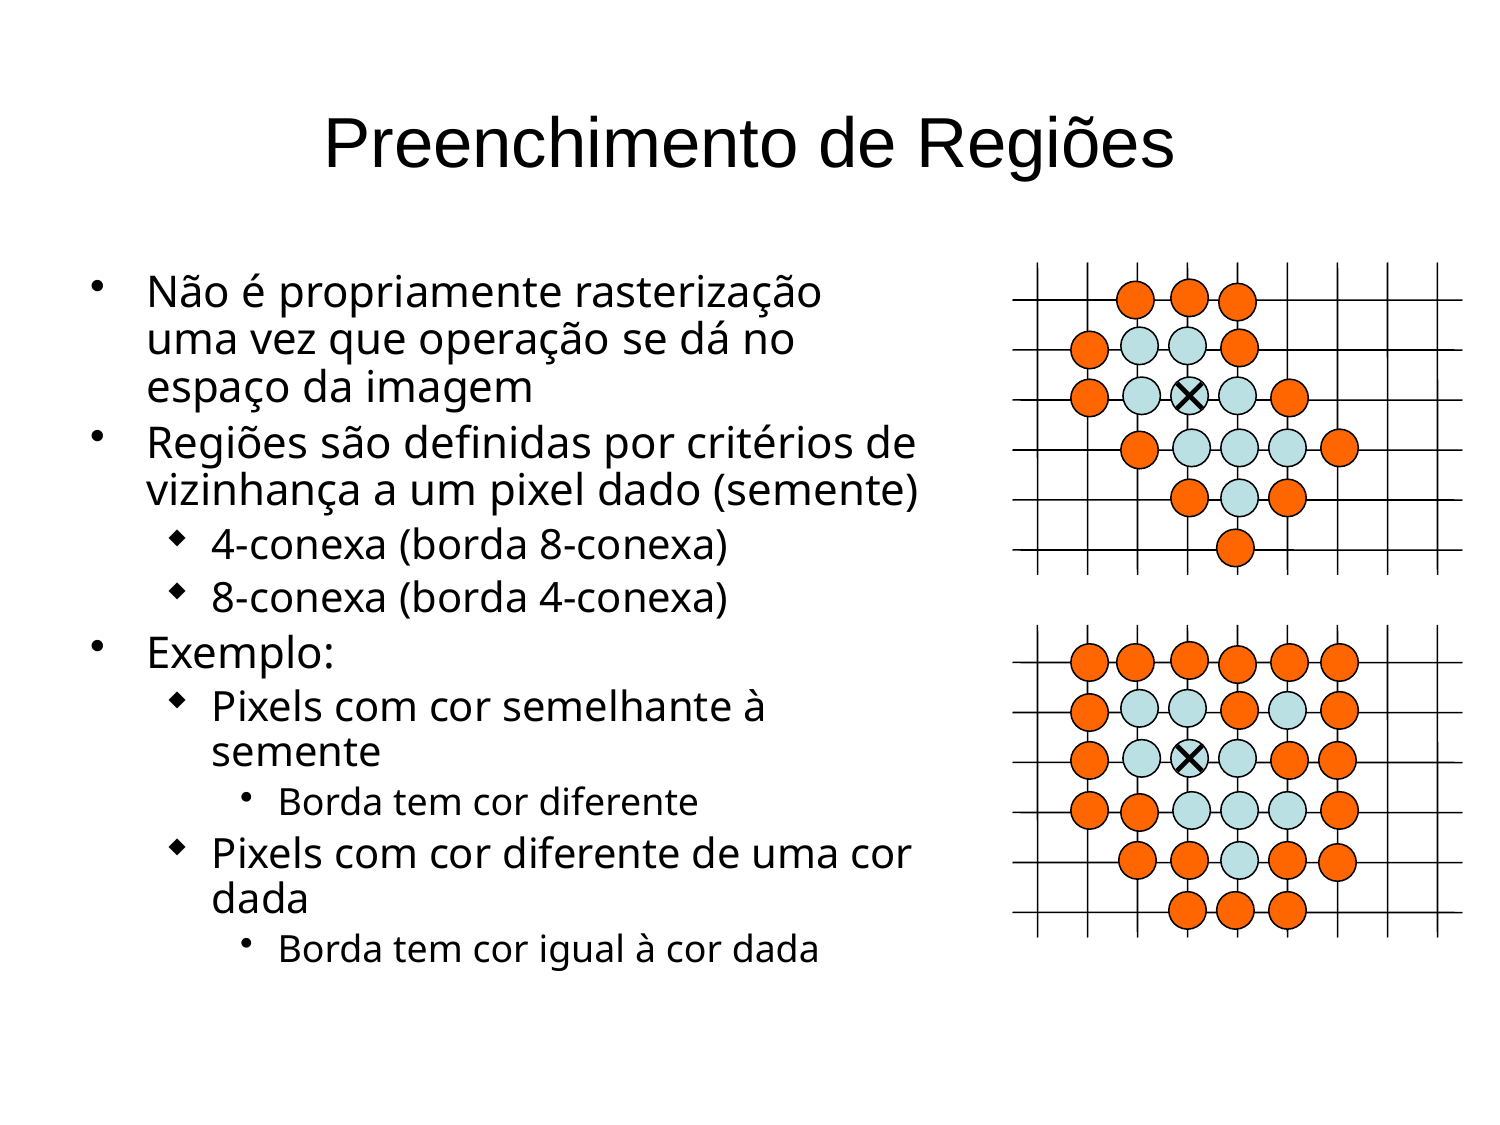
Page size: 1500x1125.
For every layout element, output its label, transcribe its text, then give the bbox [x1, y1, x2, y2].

text_box [1220, 329, 1259, 367]
text_box [1270, 643, 1309, 682]
text_box [1218, 645, 1257, 684]
text_box [1116, 281, 1155, 319]
list Não é propriamente rasterização uma vez que operação se dá no espaço da imagem Regiões são definidas por critérios de vizinhança a um pixel dado (semente) 4-conexa (borda 8-conexa) 8-conexa (borda 4-conexa) Exemplo: Pixels com cor semelhante à semente Borda tem cor diferente Pixels com cor diferente de uma cor dada Borda tem cor igual à cor dada [75, 262, 938, 1005]
text_box [1170, 279, 1209, 317]
text_box [1268, 891, 1307, 930]
text_box [1120, 431, 1159, 469]
text_box [1170, 479, 1209, 517]
text_box [1168, 327, 1207, 365]
text_box [1120, 327, 1159, 365]
text_box [1220, 479, 1259, 517]
text_box [1170, 841, 1209, 880]
text_box [1168, 891, 1207, 930]
text_box [1320, 691, 1359, 730]
text_box [1070, 741, 1109, 780]
text_box [1172, 429, 1211, 467]
text_box [1070, 643, 1109, 682]
text_box [1218, 283, 1257, 321]
text_box [1220, 429, 1259, 467]
text_box [1172, 791, 1211, 830]
text_box [1220, 841, 1259, 880]
text_box [1220, 691, 1259, 730]
text_box [1268, 429, 1307, 467]
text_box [1177, 745, 1203, 771]
text_box [1070, 331, 1109, 369]
text_box [1268, 791, 1307, 830]
text_box [1320, 643, 1359, 682]
text_box [1116, 643, 1155, 682]
text_box [1122, 377, 1161, 415]
text_box [1268, 691, 1307, 730]
text_box [1218, 739, 1257, 778]
text_box [1118, 841, 1157, 880]
text_box [1318, 843, 1357, 882]
text_box [1270, 379, 1309, 417]
text_box [1318, 741, 1357, 780]
text_box [1070, 791, 1109, 830]
text_box [1220, 791, 1259, 830]
text_box [1070, 379, 1109, 417]
text_box [1120, 793, 1159, 832]
text_box [1218, 377, 1257, 415]
text_box [1270, 741, 1309, 780]
text_box [1320, 429, 1359, 467]
text_box [1268, 479, 1307, 517]
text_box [1177, 383, 1203, 409]
text_box [1120, 689, 1159, 728]
text_box [1170, 641, 1209, 680]
text_box [1170, 739, 1209, 778]
title Preenchimento de Regiões [75, 45, 1425, 233]
text_box [1070, 693, 1109, 732]
text_box [1170, 377, 1209, 415]
text_box [1320, 791, 1359, 830]
text_box [1268, 841, 1307, 880]
text_box [1216, 891, 1255, 930]
text_box [1216, 529, 1255, 567]
text_box [1122, 739, 1161, 778]
text_box [1168, 689, 1207, 728]
